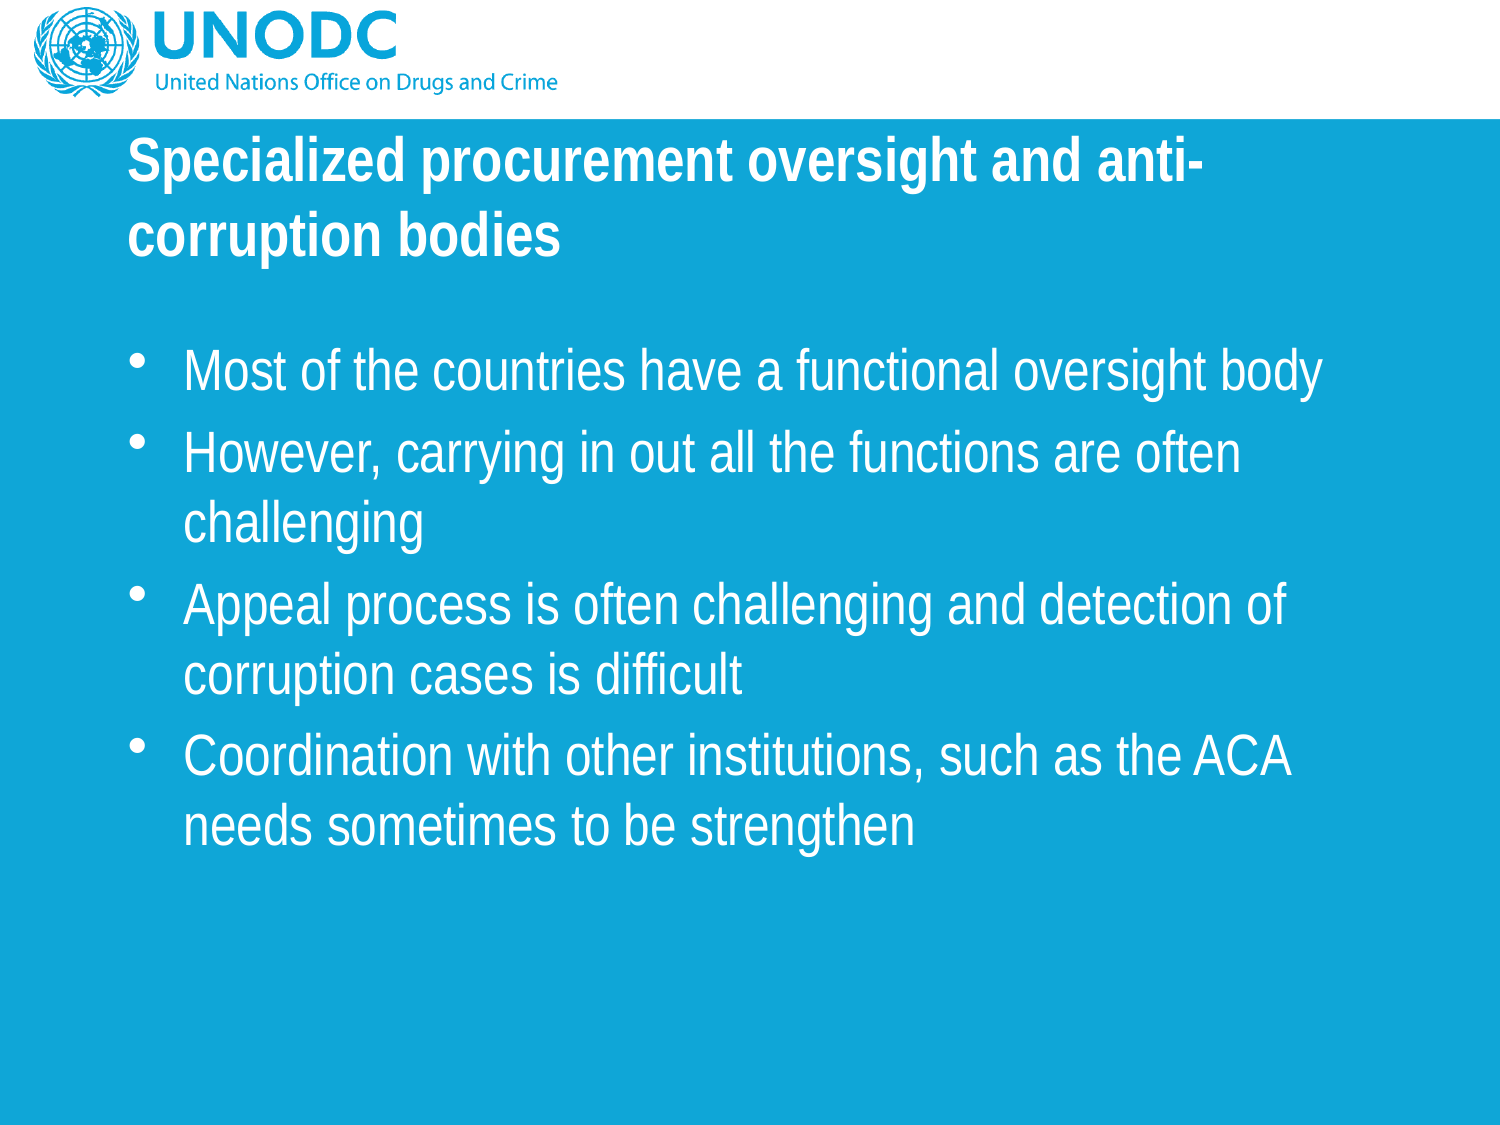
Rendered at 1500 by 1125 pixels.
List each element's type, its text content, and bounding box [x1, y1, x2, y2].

list Most of the countries have a functional oversight body However, carrying in out all the functions are often challenging Appeal process is often challenging and detection of corruption cases is difficult Coordination with other institutions, such as the ACA needs sometimes to be strengthen [112, 324, 1388, 1000]
title Specialized procurement oversight and anti-corruption bodies [112, 99, 1388, 288]
picture [29, 2, 562, 102]
